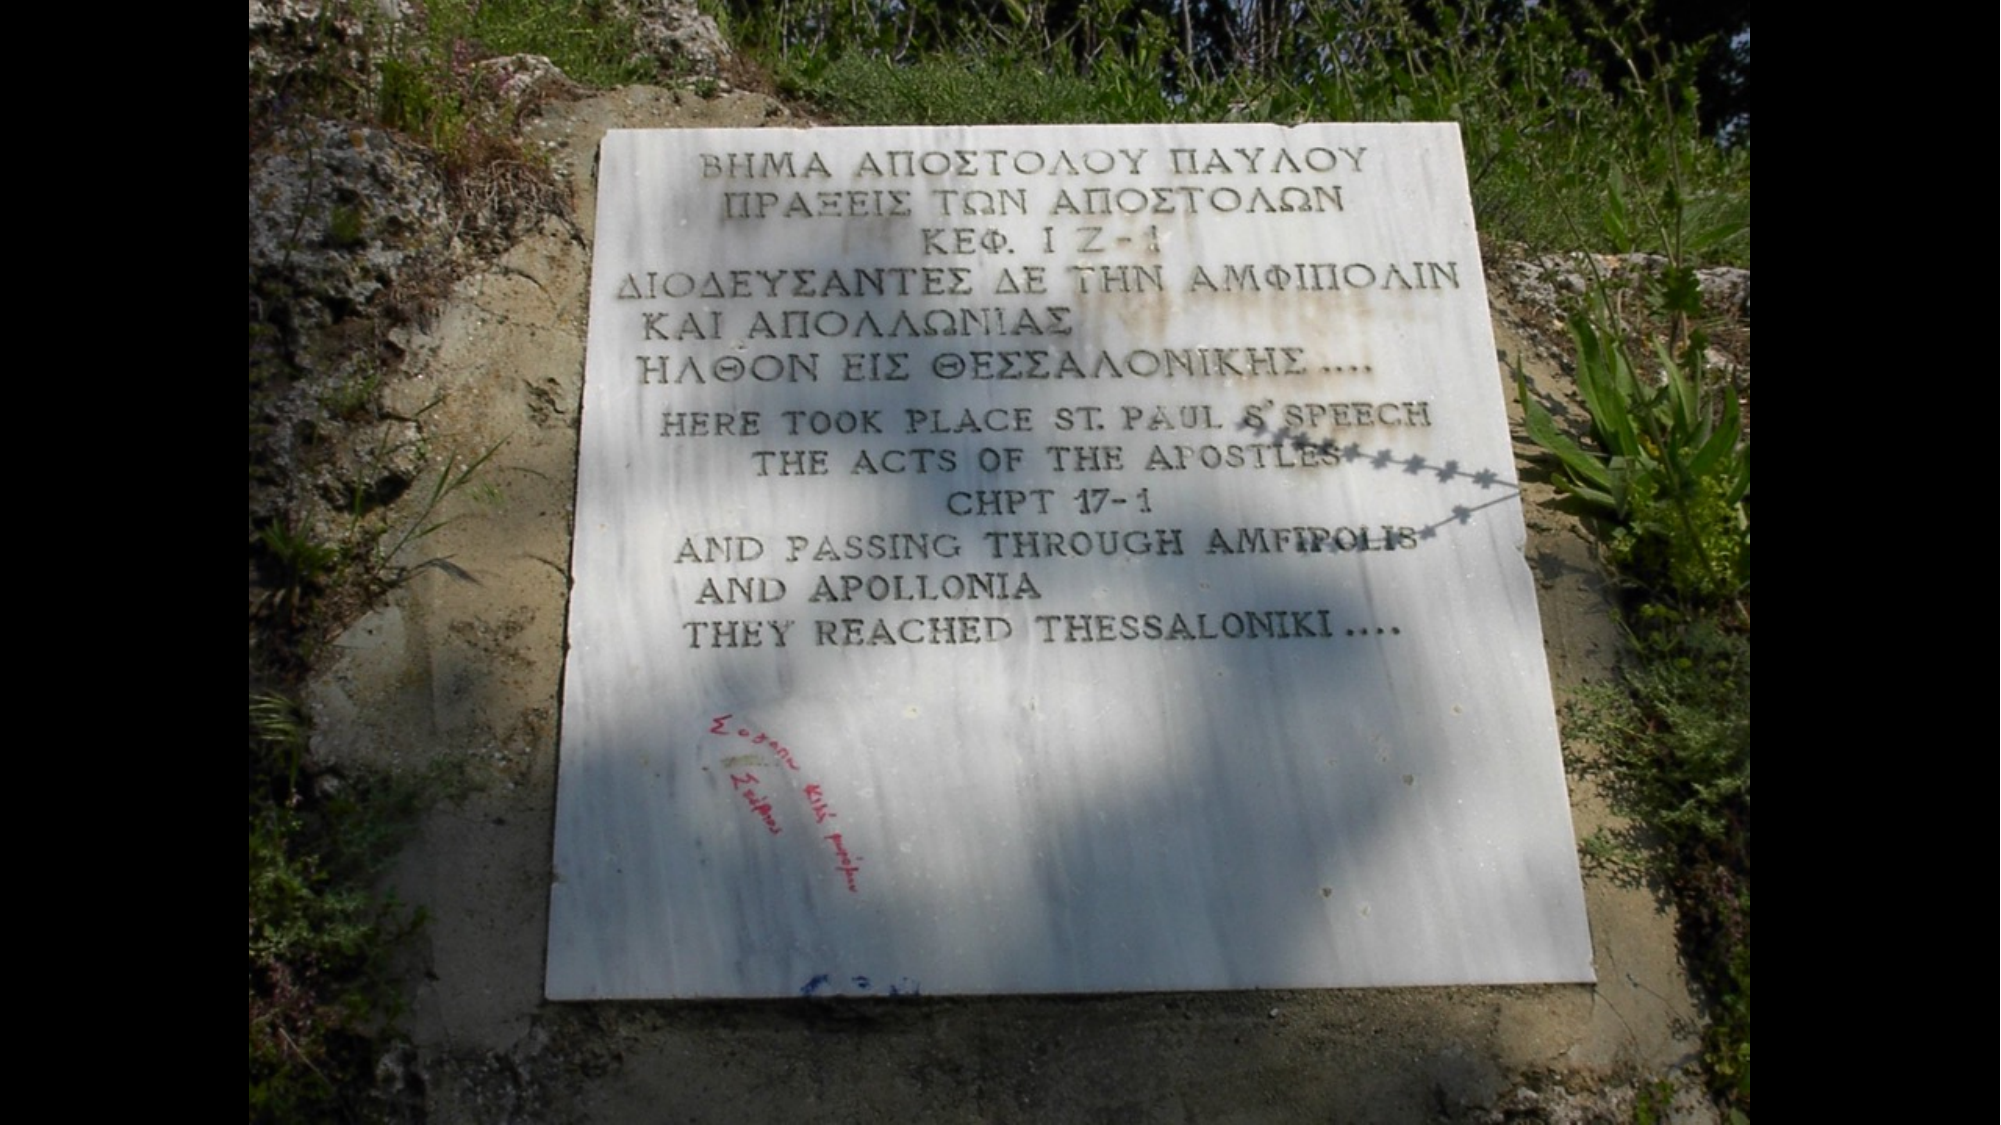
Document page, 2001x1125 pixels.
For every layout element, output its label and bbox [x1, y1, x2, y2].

picture [249, 0, 1750, 1125]
